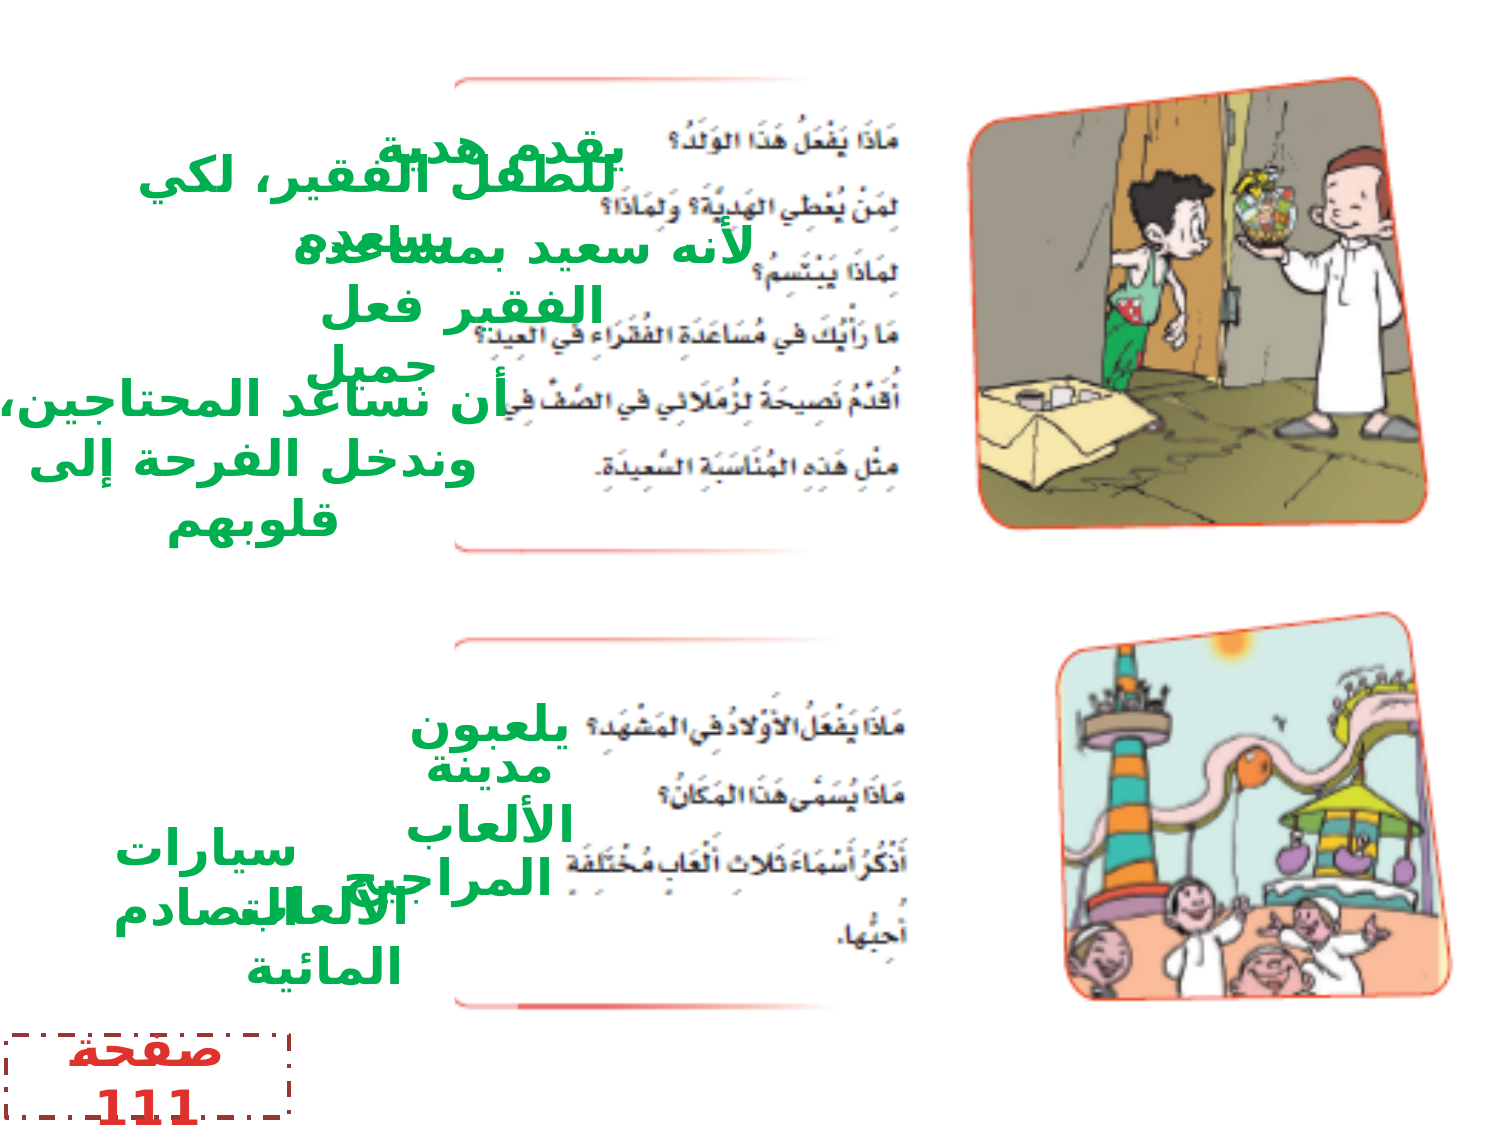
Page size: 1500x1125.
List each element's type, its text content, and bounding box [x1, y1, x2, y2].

text_box سيارات التصادم [39, 832, 374, 919]
text_box يقدم هدية [299, 100, 449, 159]
text_box أن نساعد المحتاجين، وندخل الفرحة إلى قلوبهم [0, 407, 449, 505]
text_box يلعبون [346, 678, 449, 749]
text_box الألعاب المائية [157, 891, 449, 978]
text_box لأنه سعيد بمساعدة الفقير [240, 230, 449, 289]
text_box المراجيح [374, 832, 449, 891]
text_box فعل جميل [228, 289, 449, 375]
picture [454, 52, 1471, 1047]
text_box للطفل الفقير، لكي يسعده [75, 159, 449, 246]
text_box صفحة 111 [4, 1033, 291, 1120]
text_box مدينة الألعاب [346, 749, 449, 832]
